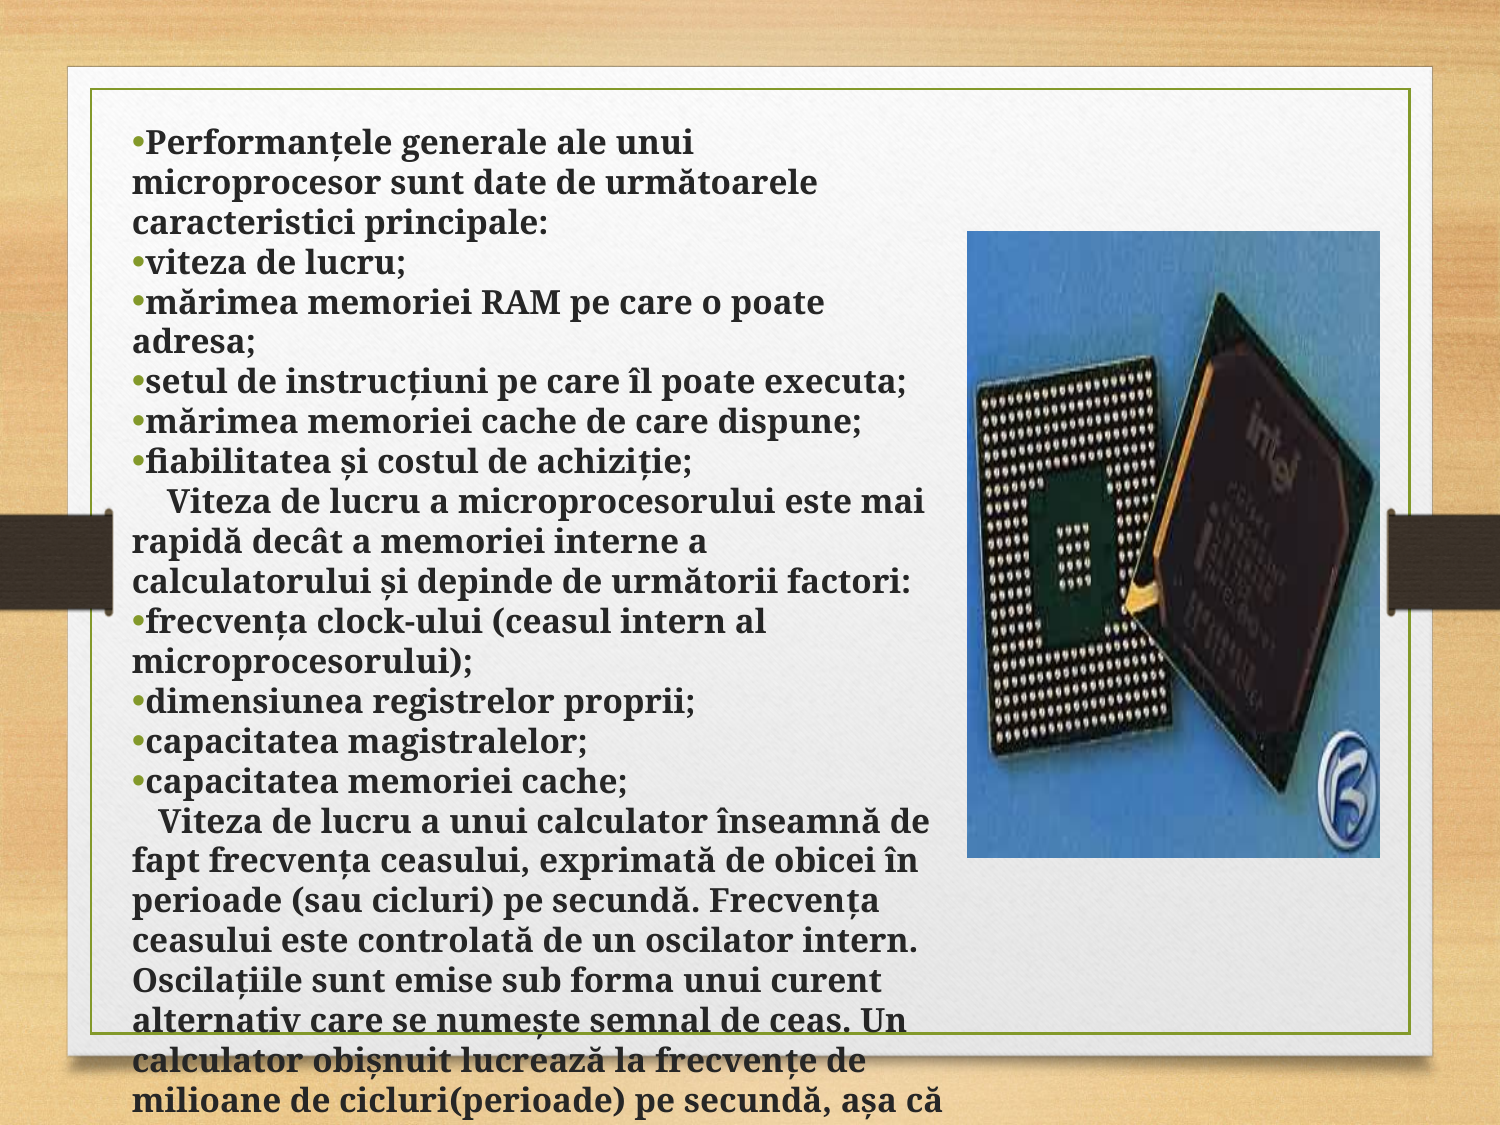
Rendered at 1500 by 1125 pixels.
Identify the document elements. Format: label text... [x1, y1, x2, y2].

picture [0, 0, 1500, 1125]
list Performanţele generale ale unui microprocesor sunt date de următoarele caracteristici principale: viteza de lucru; mărimea memoriei RAM pe care o poate adresa; setul de instrucţiuni pe care îl poate executa; mărimea memoriei cache de care dispune; fiabilitatea şi costul de achiziţie; Viteza de lucru a microprocesorului este mai rapidă decât a memoriei interne a calculatorului şi depinde de următorii factori: frecvenţa clock-ului (ceasul intern al microprocesorului); dimensiunea registrelor proprii; capacitatea magistralelor; capacitatea memoriei cache; Viteza de lucru a unui calculator înseamnă de fapt frecvenţa ceasului, exprimată de obicei în perioade (sau cicluri) pe secundă. Frecvenţa ceasului este controlată de un oscilator intern. Oscilaţiile sunt emise sub forma unui curent alternativ care se numeşte semnal de ceas. Un calculator obişnuit lucrează la frecvenţe de milioane de cicluri(perioade) pe secundă, aşa că valoarea ei este măsurată în MHz. [116, 113, 968, 917]
